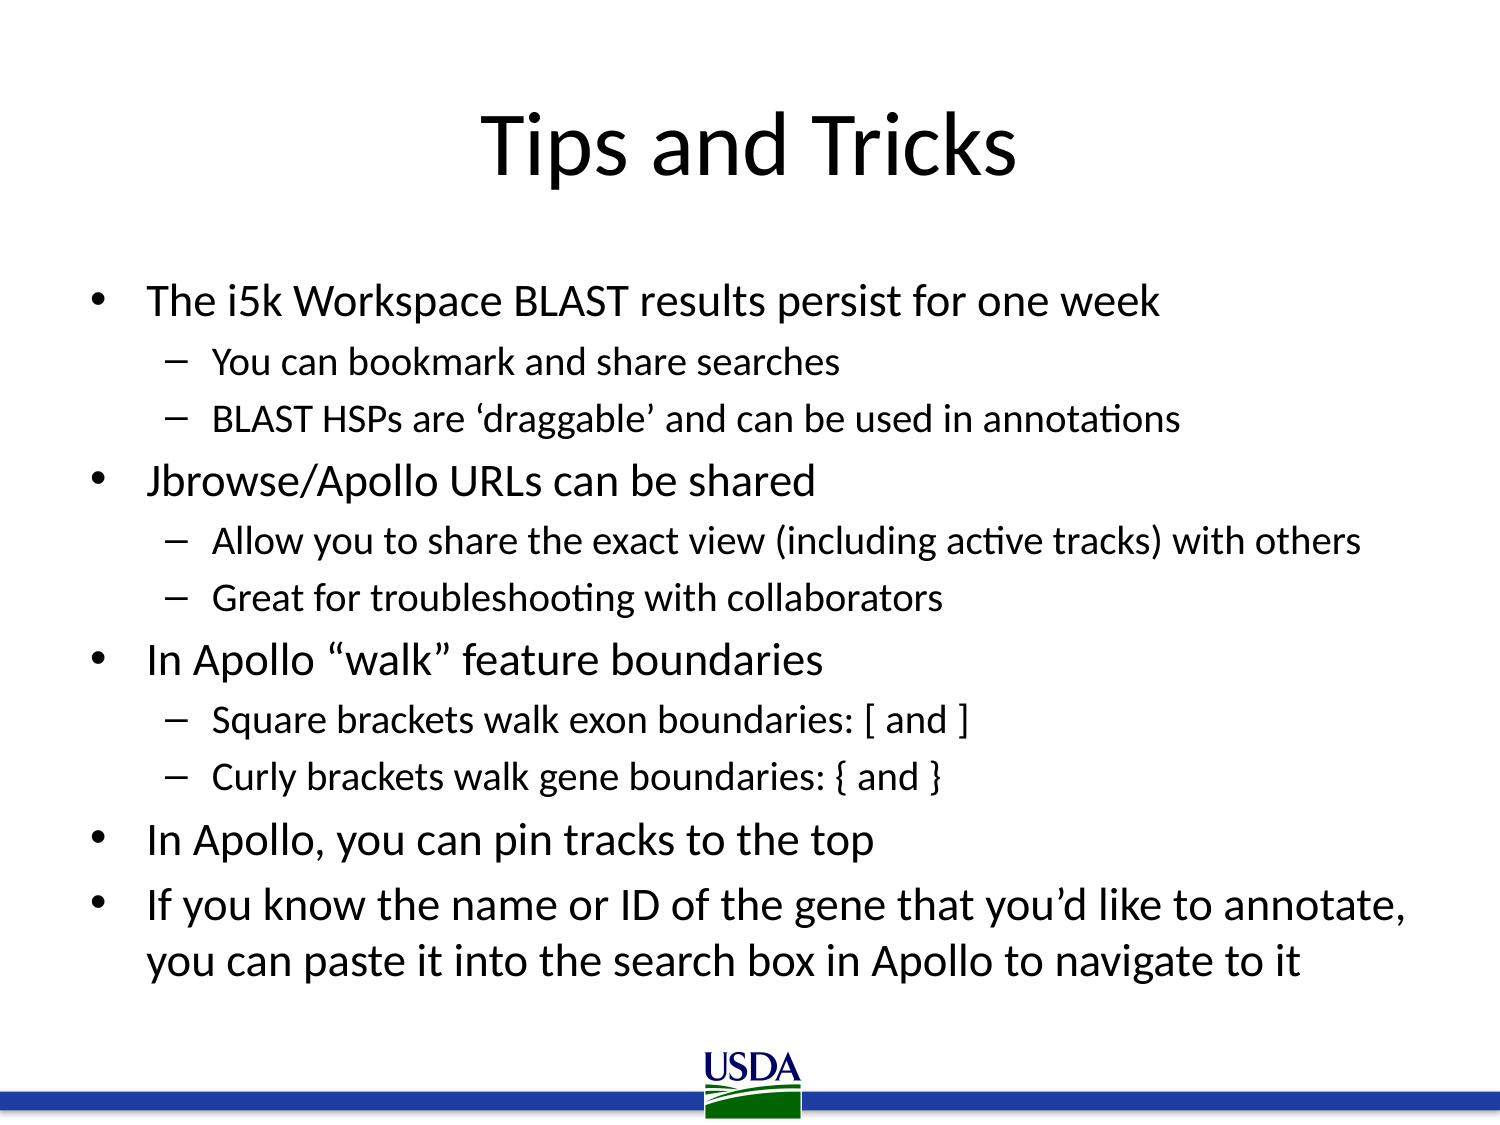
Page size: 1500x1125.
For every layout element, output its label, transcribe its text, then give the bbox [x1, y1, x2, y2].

title Tips and Tricks [75, 45, 1425, 233]
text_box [0, 1051, 1500, 1120]
list The i5k Workspace BLAST results persist for one week You can bookmark and share searches BLAST HSPs are ‘draggable’ and can be used in annotations Jbrowse/Apollo URLs can be shared Allow you to share the exact view (including active tracks) with others Great for troubleshooting with collaborators In Apollo “walk” feature boundaries Square brackets walk exon boundaries: [ and ] Curly brackets walk gene boundaries: { and } In Apollo, you can pin tracks to the top If you know the name or ID of the gene that you’d like to annotate, you can paste it into the search box in Apollo to navigate to it [75, 262, 1425, 1005]
